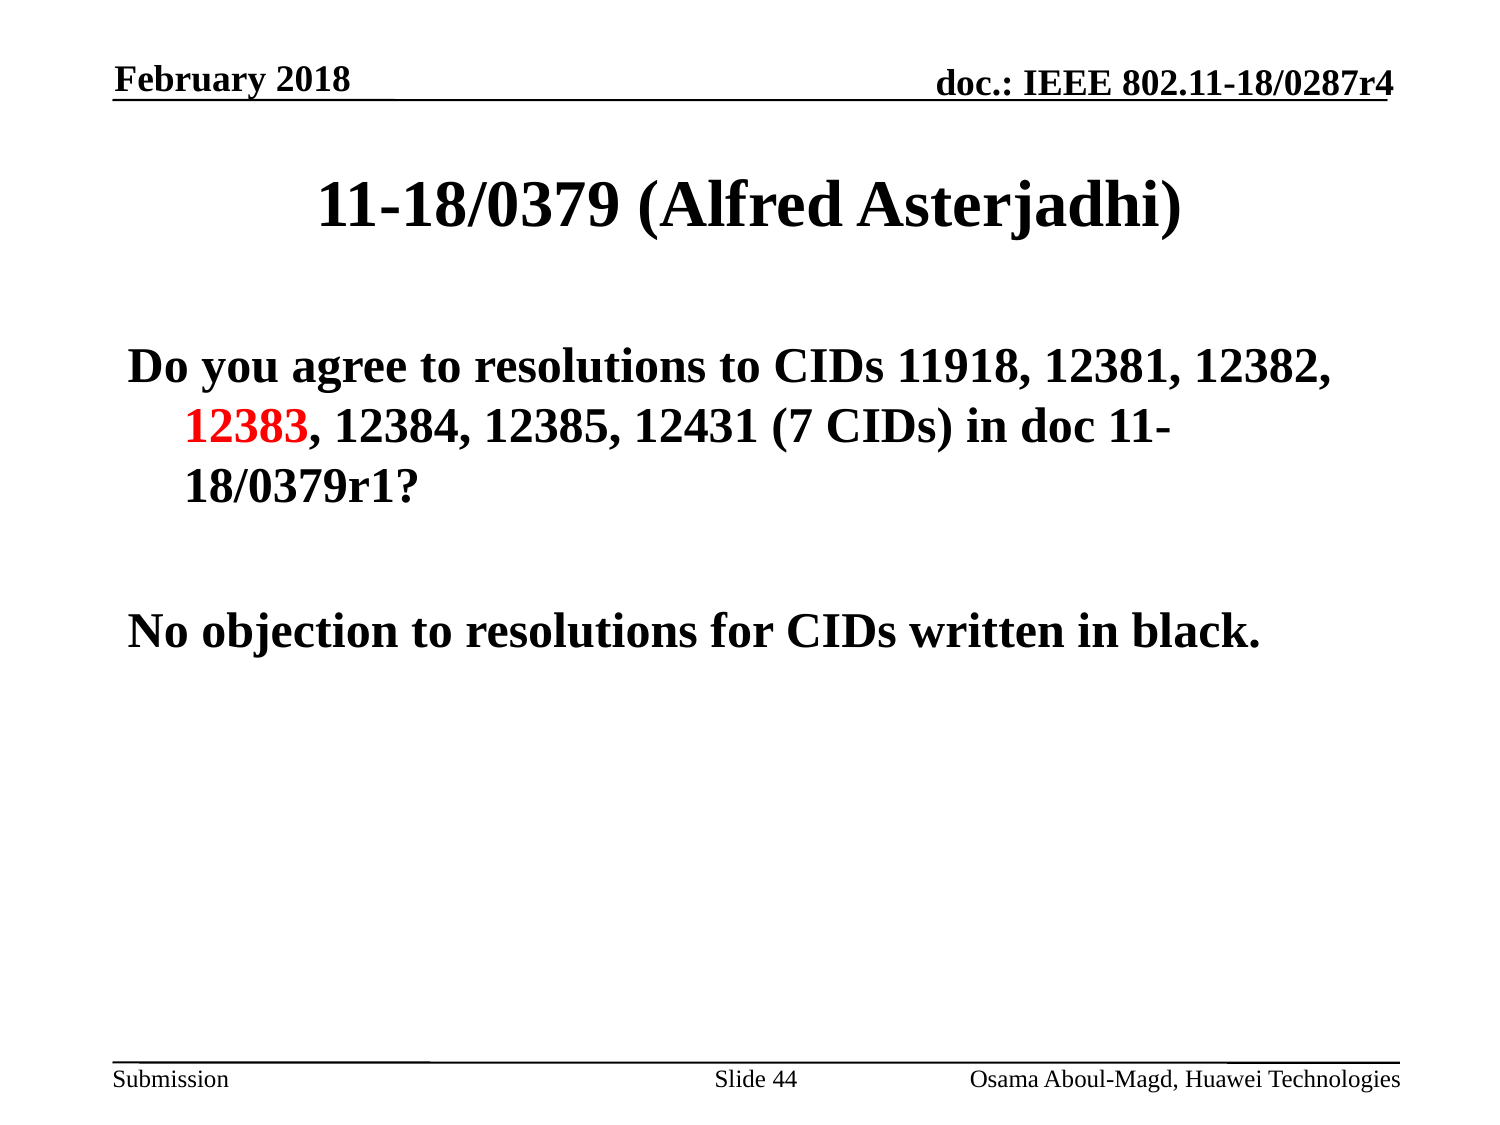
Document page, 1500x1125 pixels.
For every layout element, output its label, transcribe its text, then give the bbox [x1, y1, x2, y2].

slide_number Slide 44 [712, 1061, 800, 1123]
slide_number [114, 54, 423, 100]
title 11-18/0379 (Alfred Asterjadhi) [112, 112, 1388, 288]
list Do you agree to resolutions to CIDs 11918, 12381, 12382, 12383, 12384, 12385, 12431 (7 CIDs) in doc 11-18/0379r1? No objection to resolutions for CIDs written in black. [112, 324, 1388, 1000]
footer Osama Aboul-Magd, Huawei Technologies [878, 1061, 1402, 1093]
